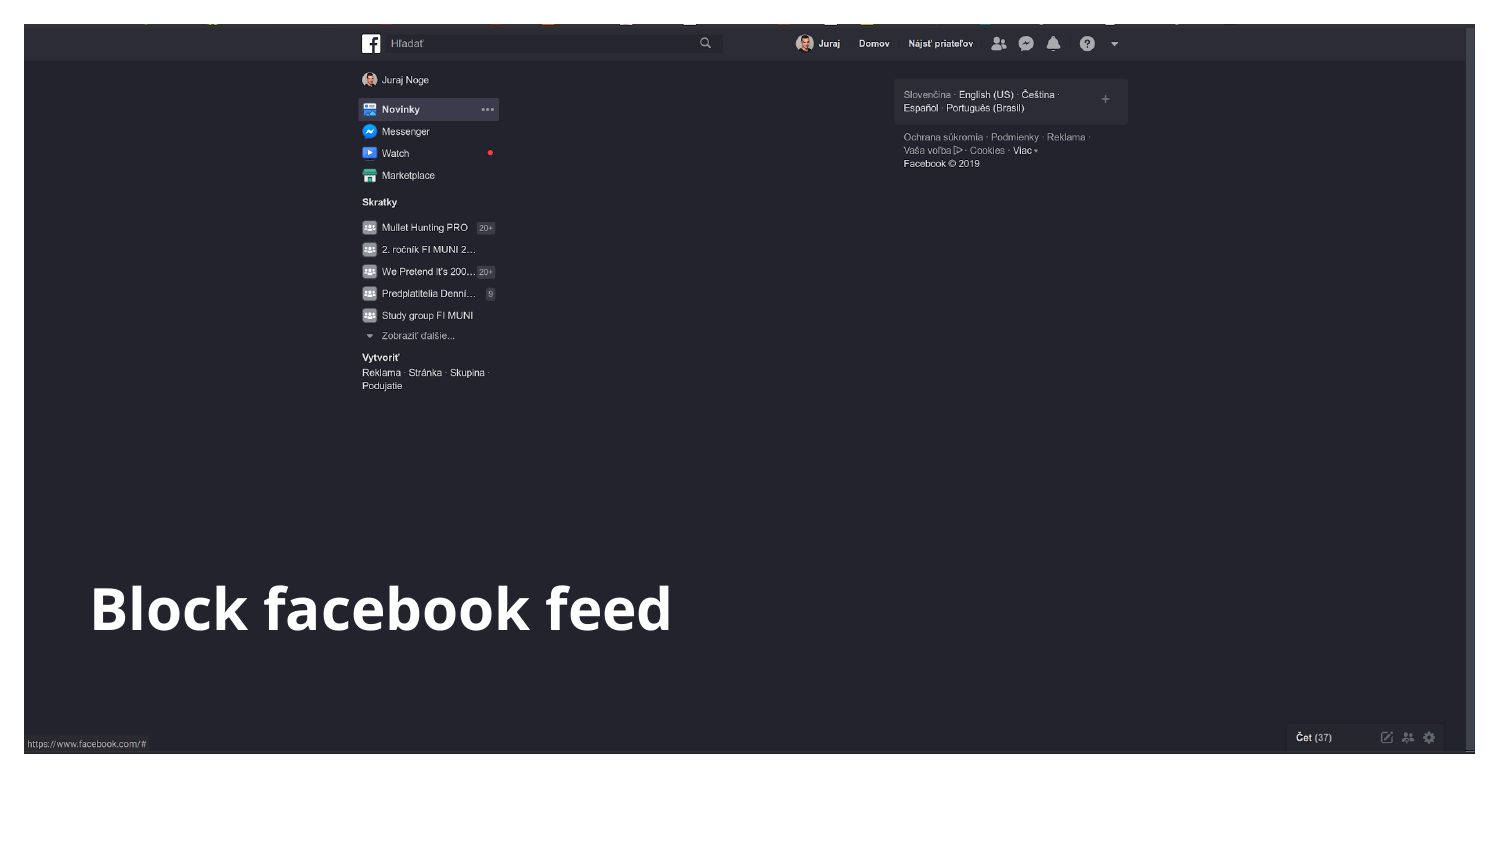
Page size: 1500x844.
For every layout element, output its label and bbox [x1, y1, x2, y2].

picture [24, 24, 1476, 754]
